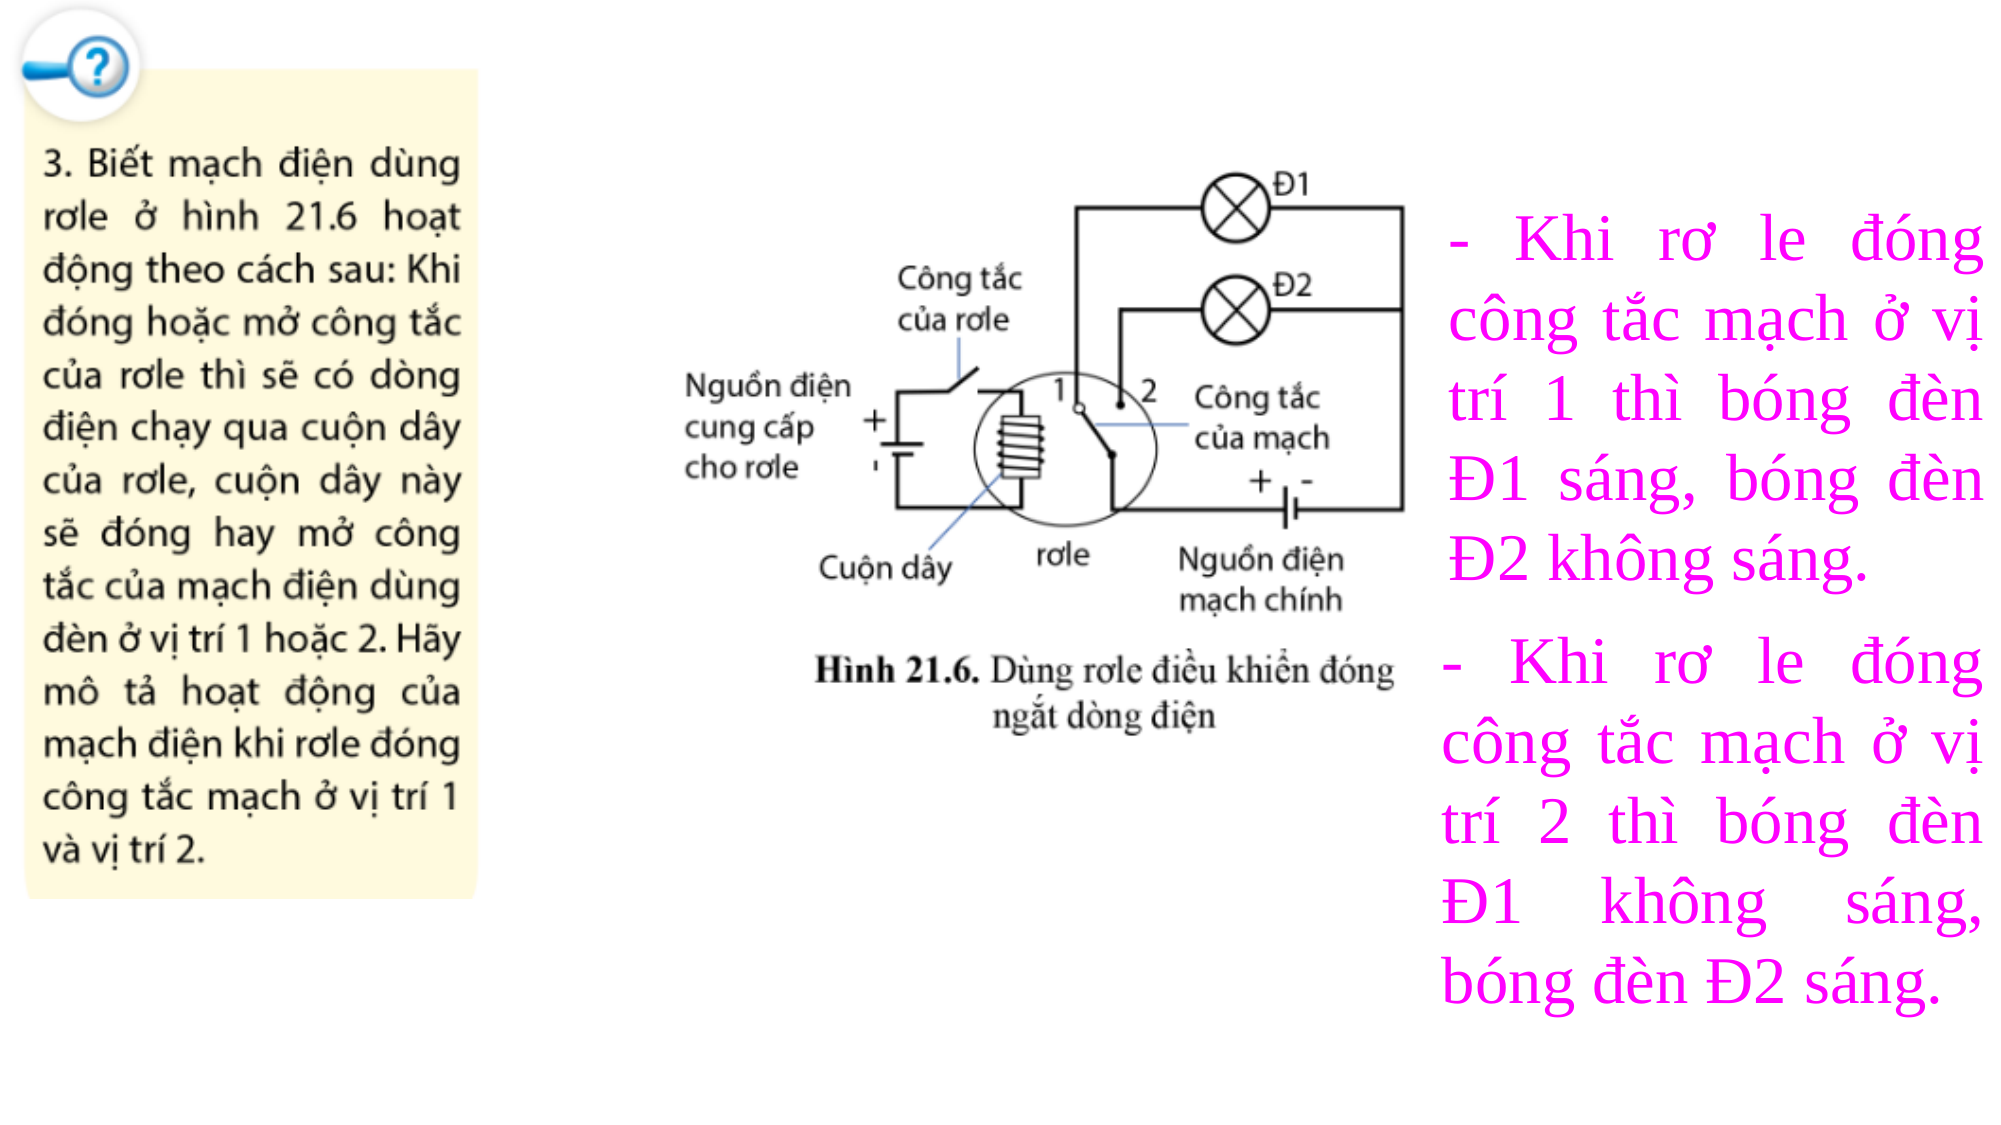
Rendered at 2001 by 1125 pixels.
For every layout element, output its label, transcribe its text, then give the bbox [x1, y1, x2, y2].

text_box - Khi rơ le đóng công tắc mạch ở vị trí 2 thì bóng đèn Đ1 không sáng, bóng đèn Đ2 sáng. [1427, 609, 2000, 1024]
text_box - Khi rơ le đóng công tắc mạch ở vị trí 1 thì bóng đèn Đ1 sáng, bóng đèn Đ2 không sáng. [1434, 186, 2000, 602]
picture [0, 0, 1432, 899]
